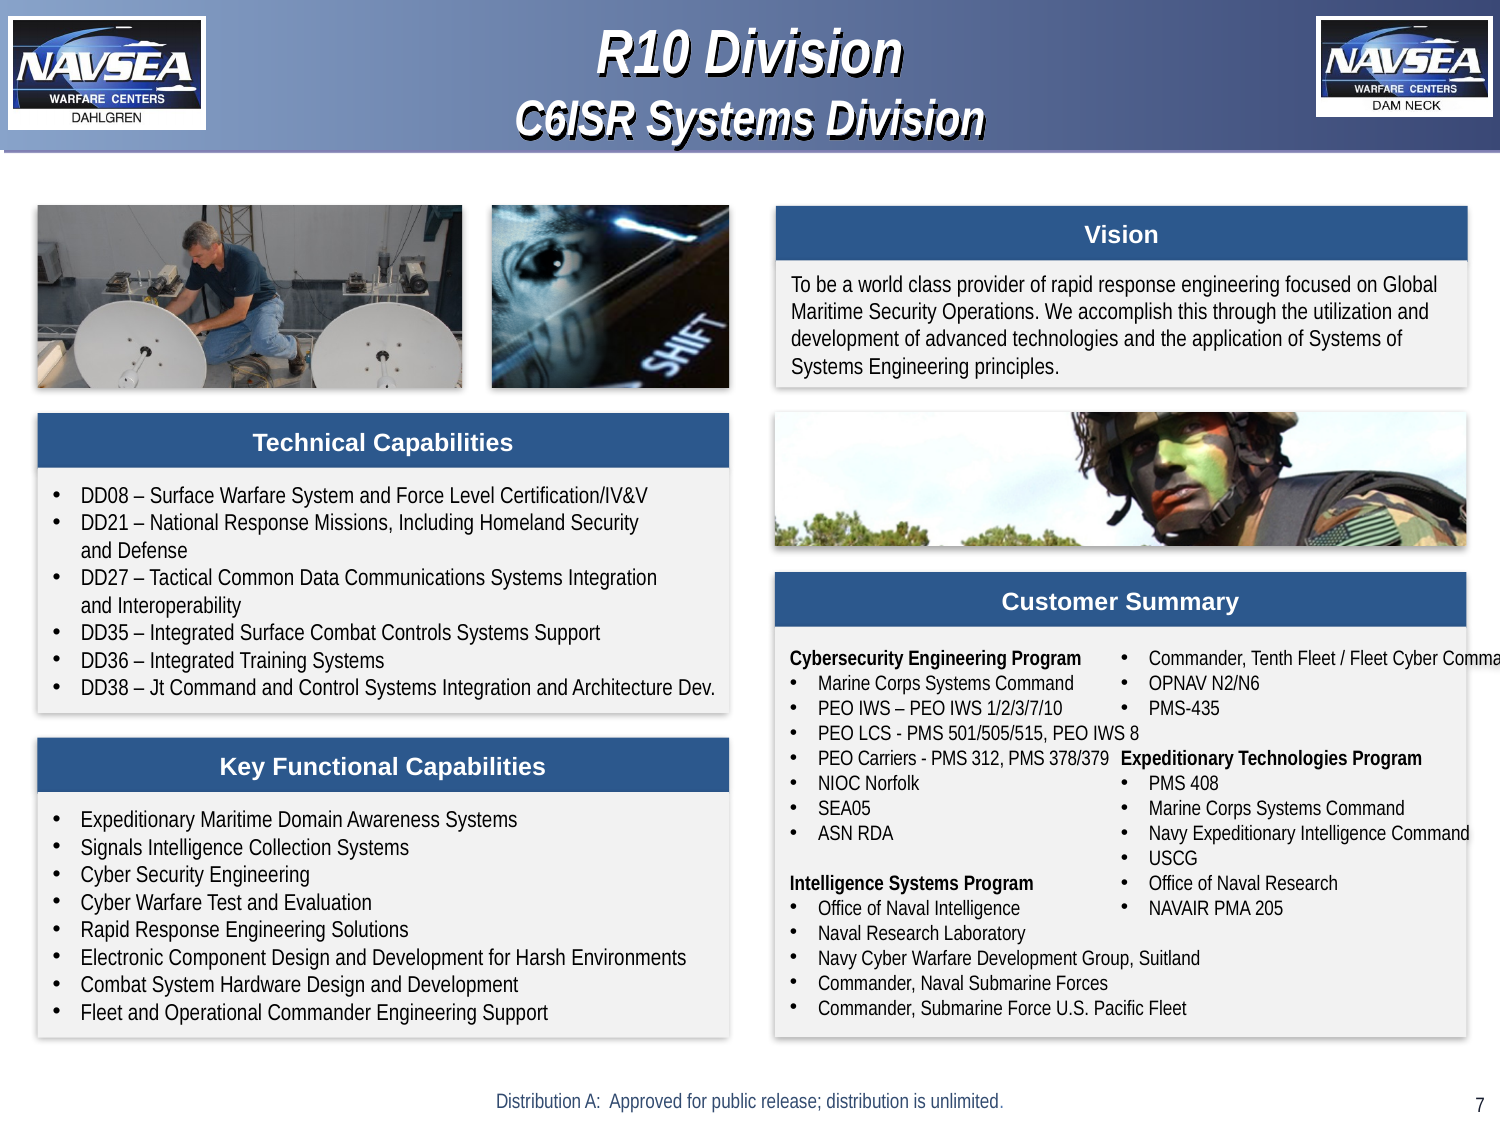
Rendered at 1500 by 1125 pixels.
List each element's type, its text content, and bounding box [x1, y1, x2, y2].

picture [1321, 20, 1488, 112]
picture [13, 20, 201, 125]
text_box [37, 412, 730, 714]
picture [491, 205, 730, 388]
picture [37, 205, 463, 388]
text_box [37, 737, 730, 1038]
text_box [774, 571, 1467, 1038]
slide_number 7 [1149, 1084, 1500, 1125]
title R10 Division C6ISR Systems Division [207, 17, 1293, 139]
picture [774, 411, 1467, 547]
footer Distribution A: Approved for public release; distribution is unlimited. [449, 1080, 1051, 1122]
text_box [775, 205, 1468, 388]
